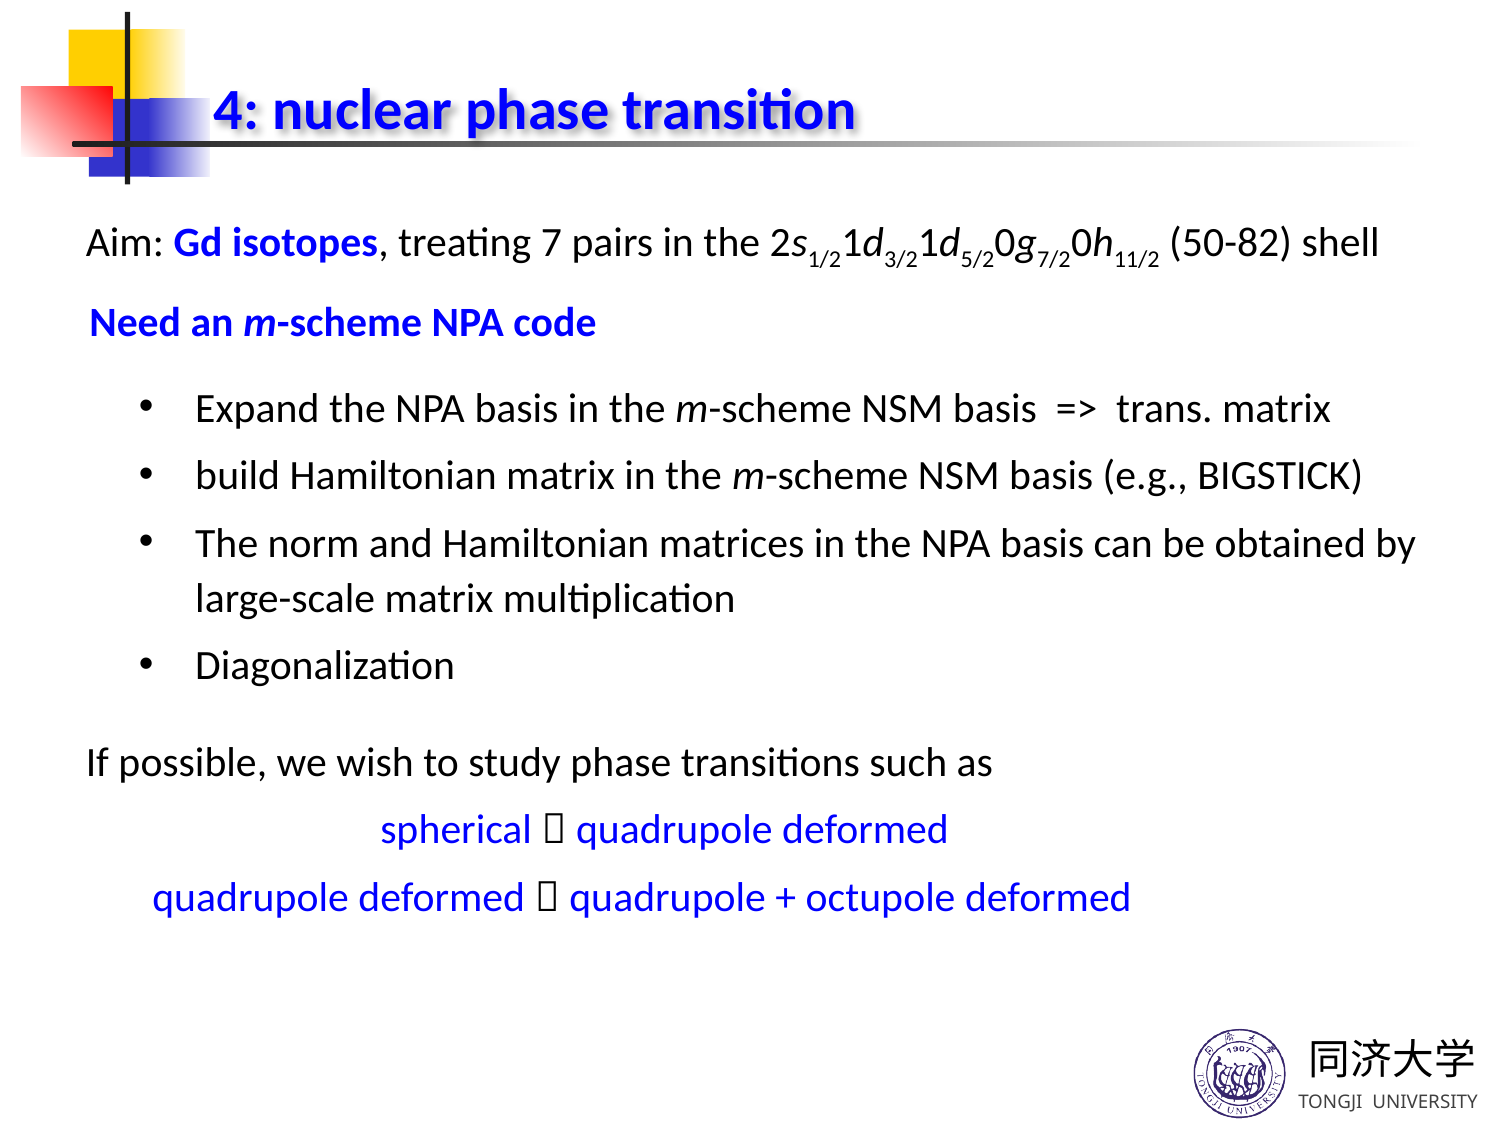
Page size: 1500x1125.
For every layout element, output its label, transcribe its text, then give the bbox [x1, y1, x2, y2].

text_box Aim: Gd isotopes, treating 7 pairs in the 2s1/21d3/21d5/20g7/20h11/2 (50-82) shell [70, 196, 1477, 273]
text_box Need an m-scheme NPA code [74, 287, 612, 353]
text_box 4: nuclear phase transition [199, 67, 1477, 149]
text_box If possible, we wish to study phase transitions such as spherical  quadrupole deformed quadrupole deformed  quadrupole + octupole deformed [70, 722, 1477, 799]
text_box Expand the NPA basis in the m-scheme NSM basis => trans. matrix build Hamiltonian matrix in the m-scheme NSM basis (e.g., BIGSTICK) The norm and Hamiltonian matrices in the NPA basis can be obtained by large-scale matrix multiplication Diagonalization [123, 367, 1500, 445]
picture [1187, 1023, 1292, 1123]
